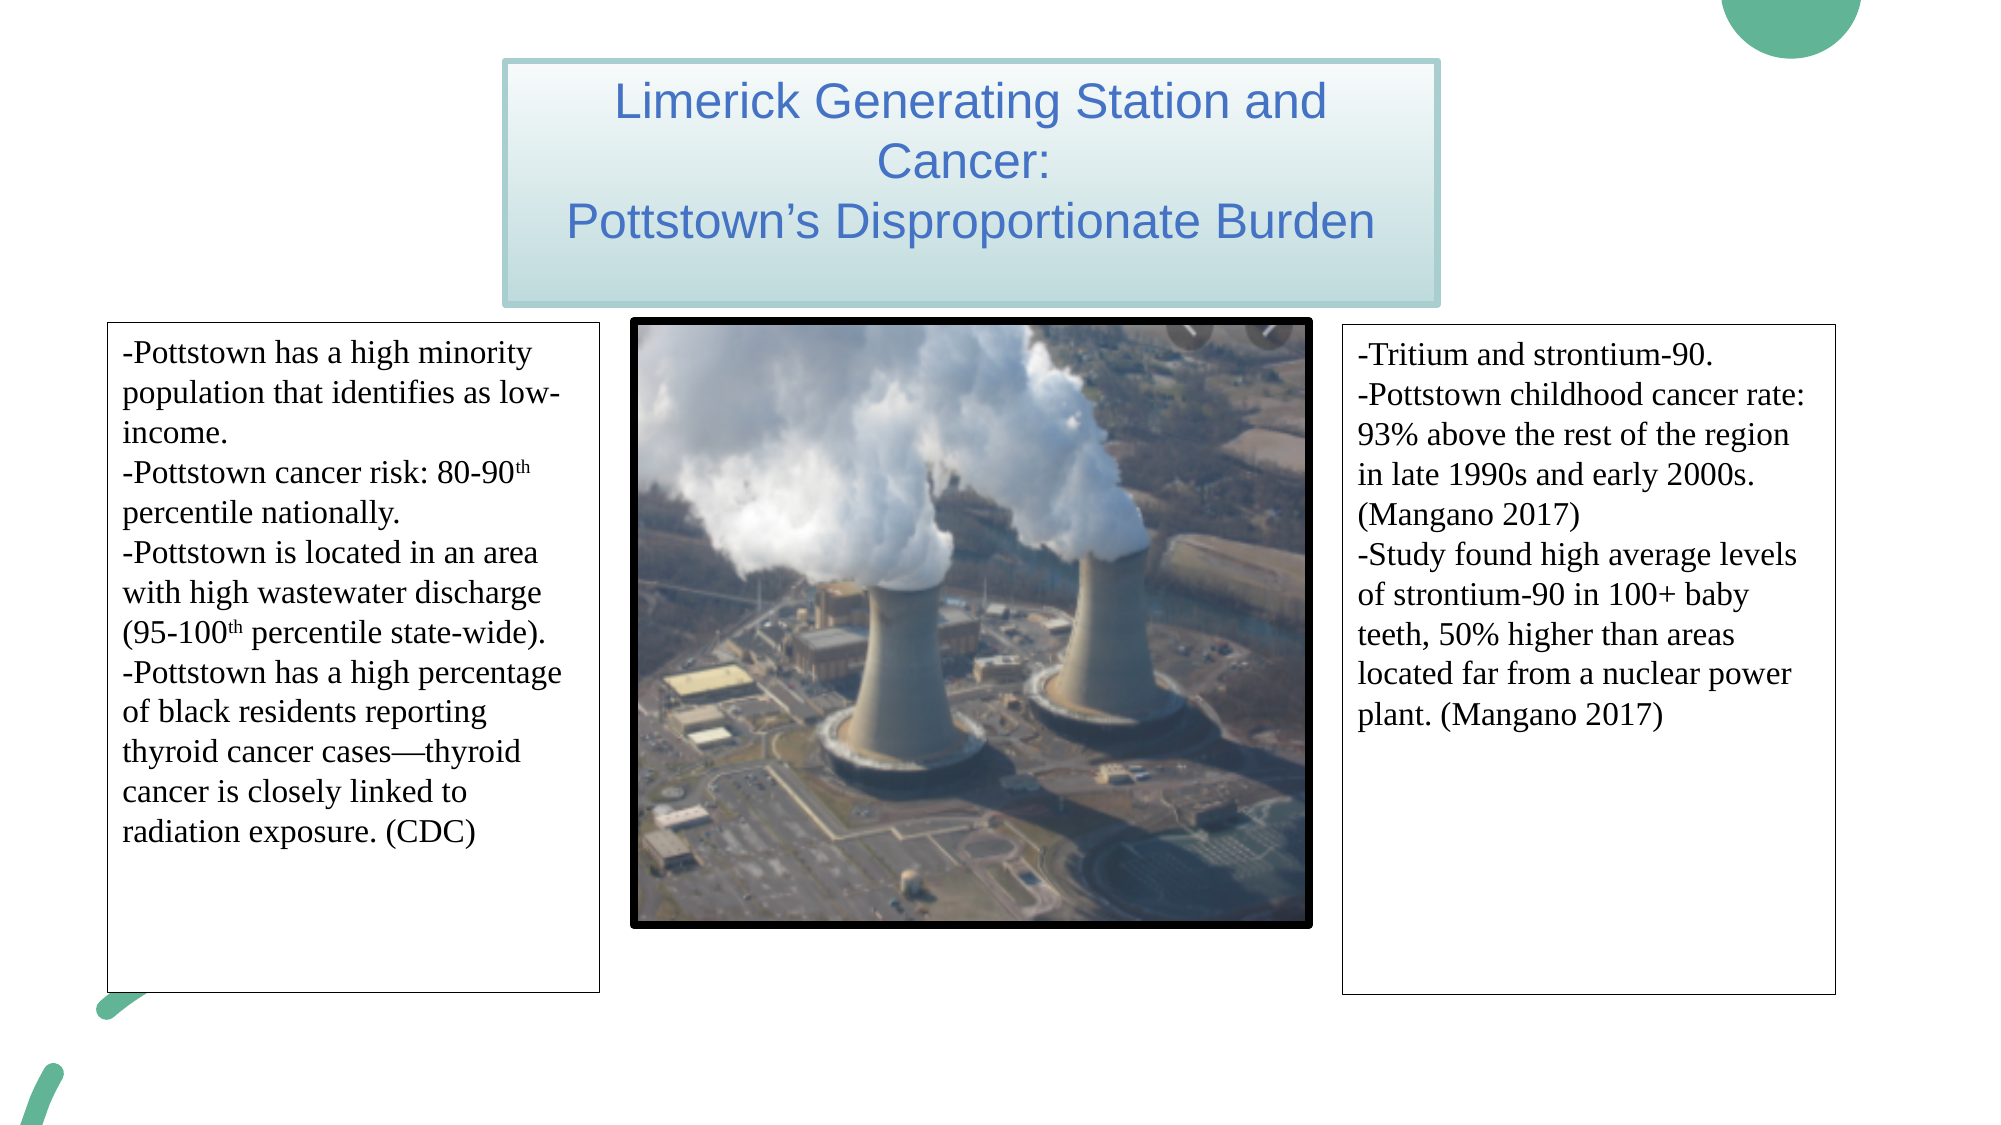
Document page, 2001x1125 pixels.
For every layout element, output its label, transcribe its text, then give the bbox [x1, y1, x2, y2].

text_box -Tritium and strontium-90. -Pottstown childhood cancer rate: 93% above the rest of the region in late 1990s and early 2000s. (Mangano 2017) -Study found high average levels of strontium-90 in 100+ baby teeth, 50% higher than areas located far from a nuclear power plant. (Mangano 2017) [1342, 324, 1836, 995]
text_box Limerick Generating Station and Cancer: Pottstown’s Disproportionate Burden [504, 60, 1438, 305]
picture [637, 324, 1305, 921]
text_box -Pottstown has a high minority population that identifies as low-income. -Pottstown cancer risk: 80-90th percentile nationally. -Pottstown is located in an area with high wastewater discharge (95-100th percentile state-wide). -Pottstown has a high percentage of black residents reporting thyroid cancer cases—thyroid cancer is closely linked to radiation exposure. (CDC) [107, 322, 600, 993]
